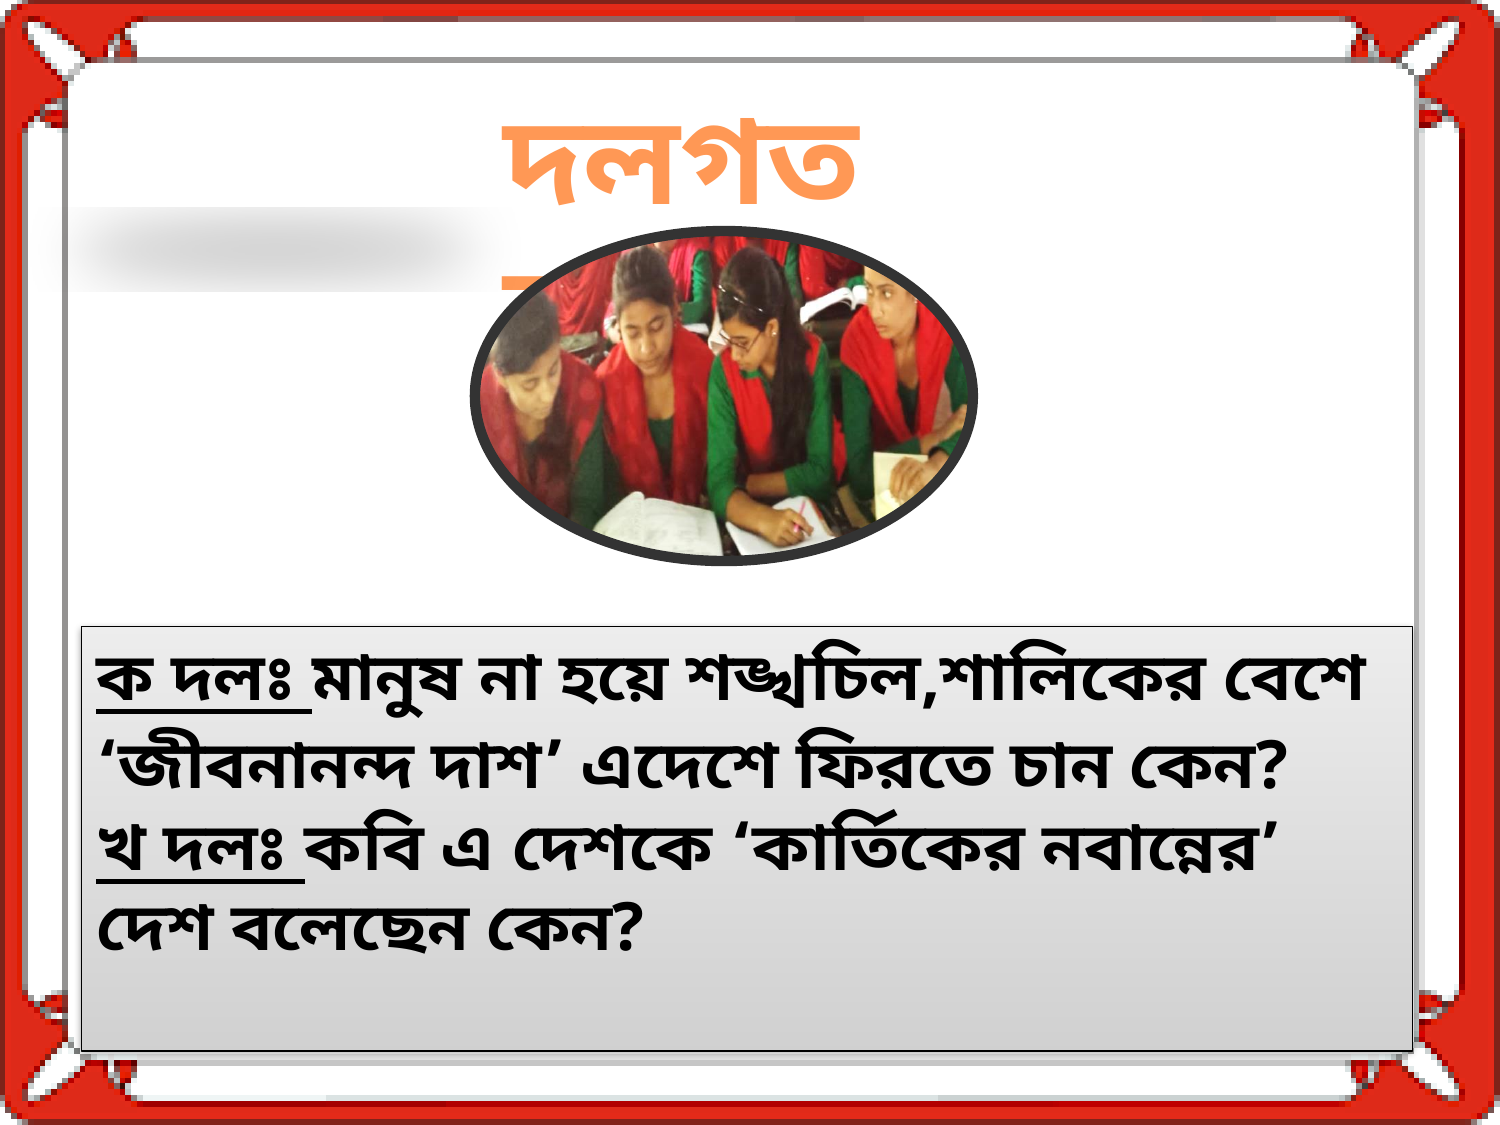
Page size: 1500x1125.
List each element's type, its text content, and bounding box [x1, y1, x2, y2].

picture [0, 0, 1500, 1125]
text_box ক দলঃ মানুষ না হয়ে শঙ্খচিল,শালিকের বেশে ‘জীবনানন্দ দাশ’ এদেশে ফিরতে চান কেন? খ দলঃ কবি এ দেশকে ‘কার্তিকের নবান্নের’ দেশ বলেছেন কেন? [81, 626, 1413, 1052]
text_box দলগত কাজ [488, 72, 1014, 388]
text_box [65, 60, 1456, 156]
